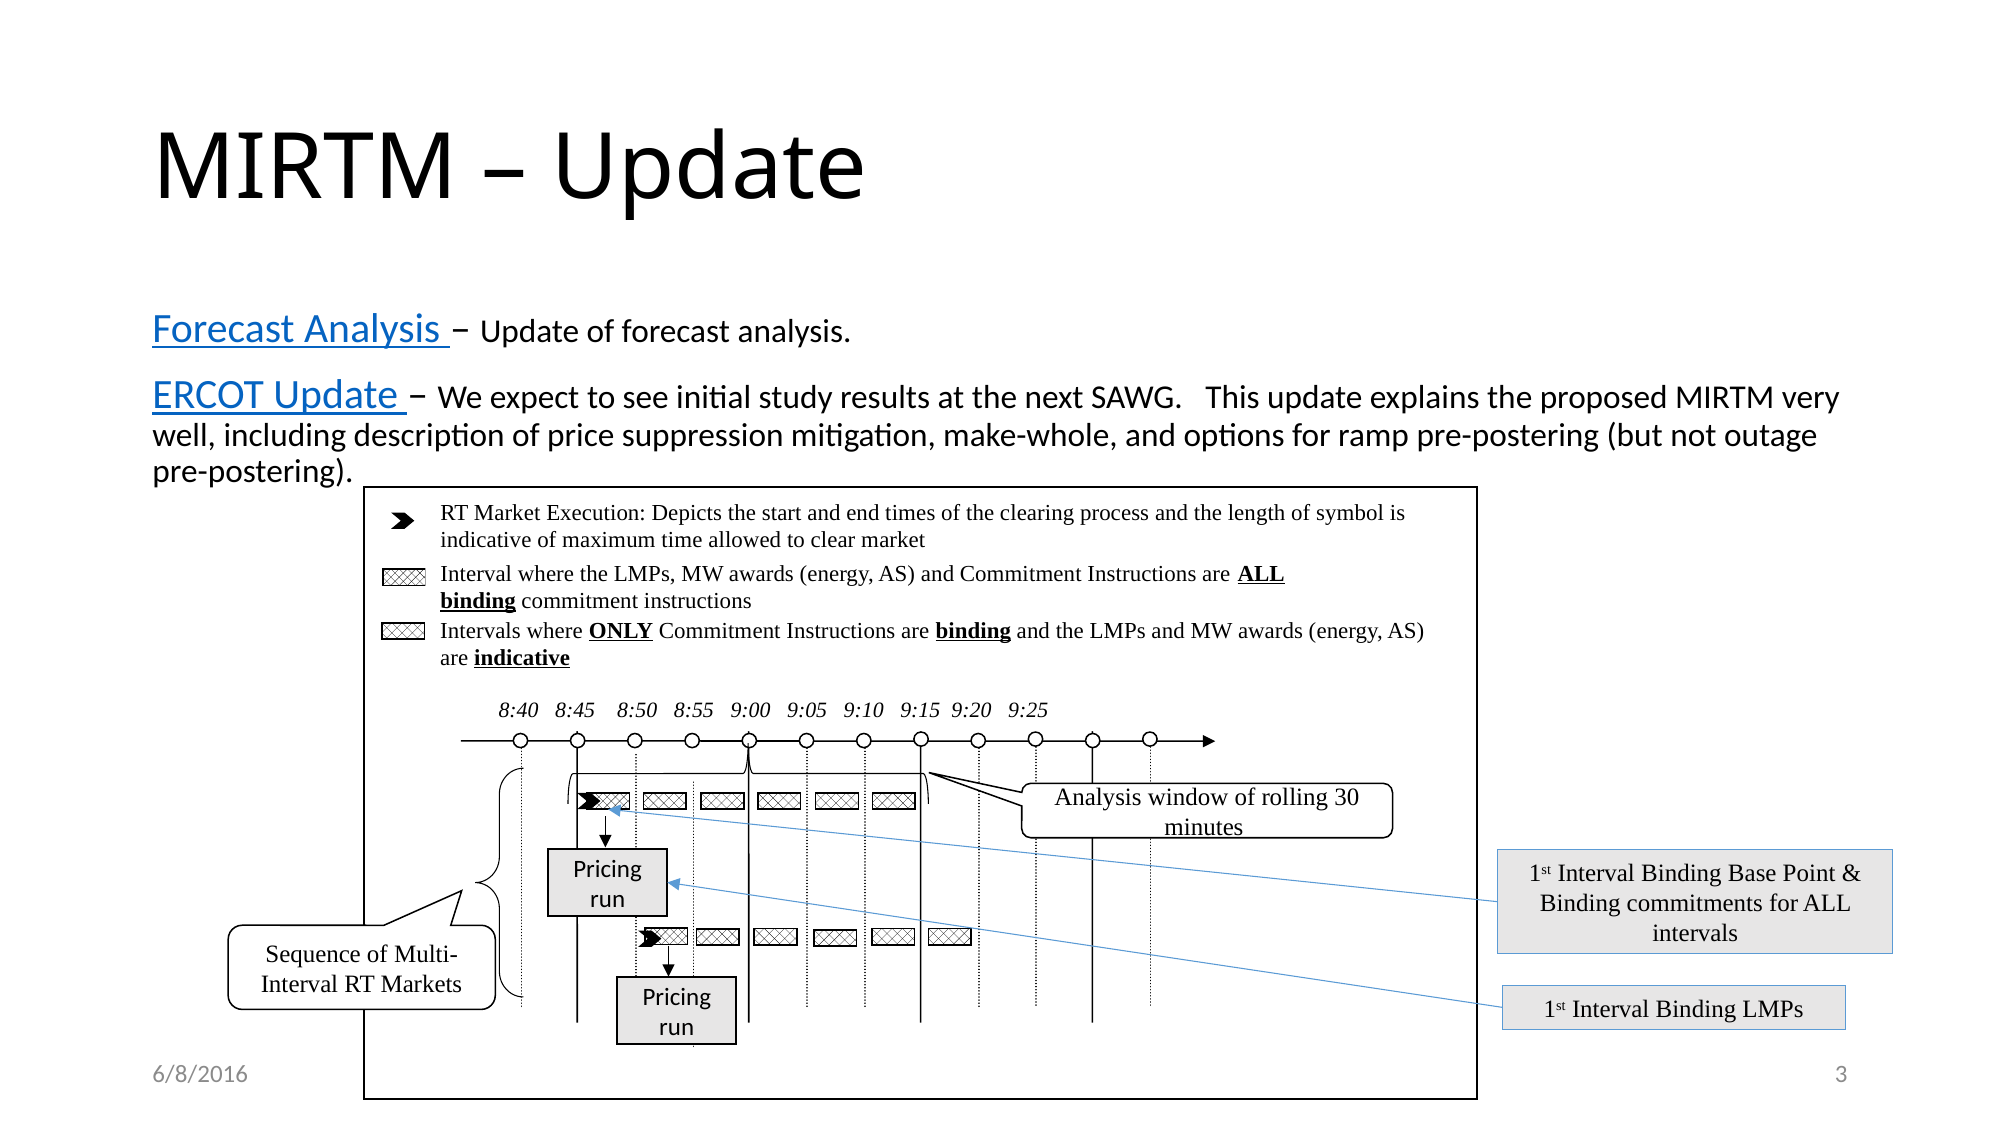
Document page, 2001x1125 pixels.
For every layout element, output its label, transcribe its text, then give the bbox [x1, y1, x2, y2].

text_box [228, 487, 1478, 1099]
list Forecast Analysis – Update of forecast analysis. ERCOT Update – We expect to see initial study results at the next SAWG. This update explains the proposed MIRTM very well, including description of price suppression mitigation, make-whole, and options for ramp pre-postering (but not outage pre-postering). [137, 299, 1863, 956]
title MIRTM – Update [137, 59, 1863, 278]
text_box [667, 882, 1503, 1008]
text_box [608, 809, 1498, 903]
slide_number 3 [1412, 1042, 1863, 1103]
text_box 1st Interval Binding LMPs [1502, 985, 1846, 1030]
text_box 1st Interval Binding Base Point & Binding commitments for ALL intervals [1498, 849, 1893, 954]
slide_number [137, 1042, 588, 1103]
